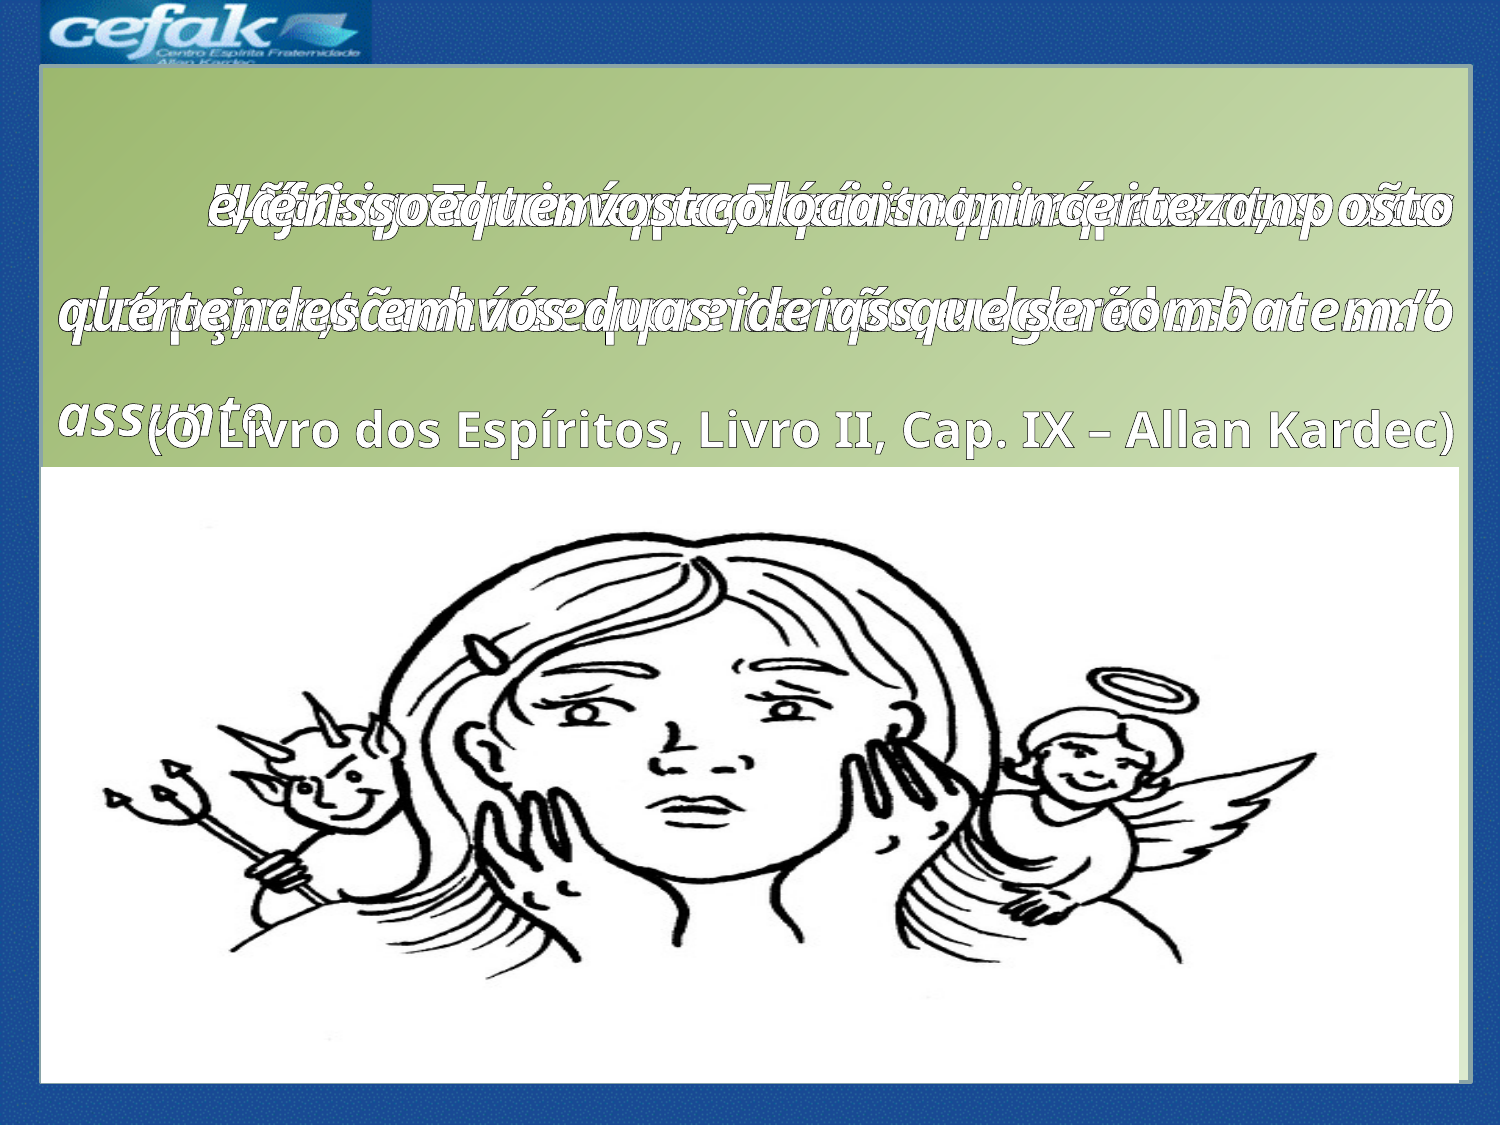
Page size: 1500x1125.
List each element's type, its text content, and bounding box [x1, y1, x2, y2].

picture [0, 0, 1500, 1125]
text_box [39, 64, 1473, 1084]
text_box e é isso que vos coloca na incerteza, posto que tendes em vós duas ideias que se combatem.” (O Livro dos Espíritos, Livro II, Cap. IX – Allan Kardec) [41, 125, 1471, 465]
